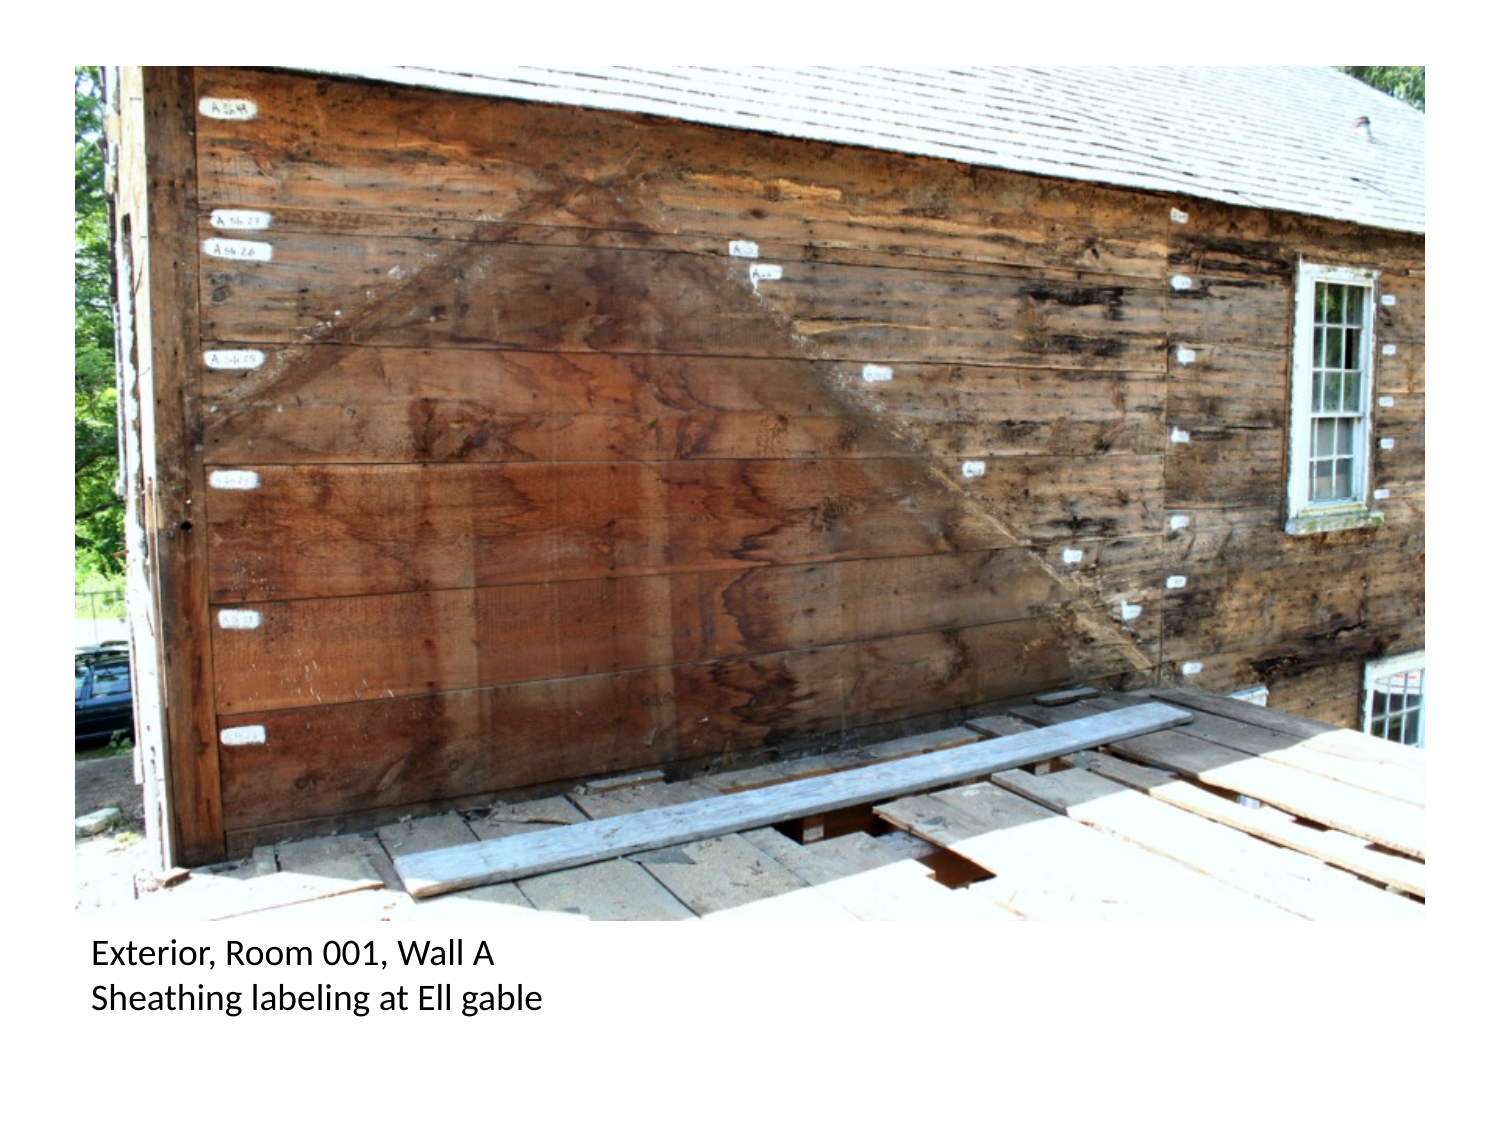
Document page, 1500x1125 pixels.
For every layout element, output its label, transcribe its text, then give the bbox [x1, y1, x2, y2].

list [74, 65, 1426, 921]
title Exterior, Room 001, Wall A Sheathing labeling at Ell gable [76, 926, 1427, 1077]
